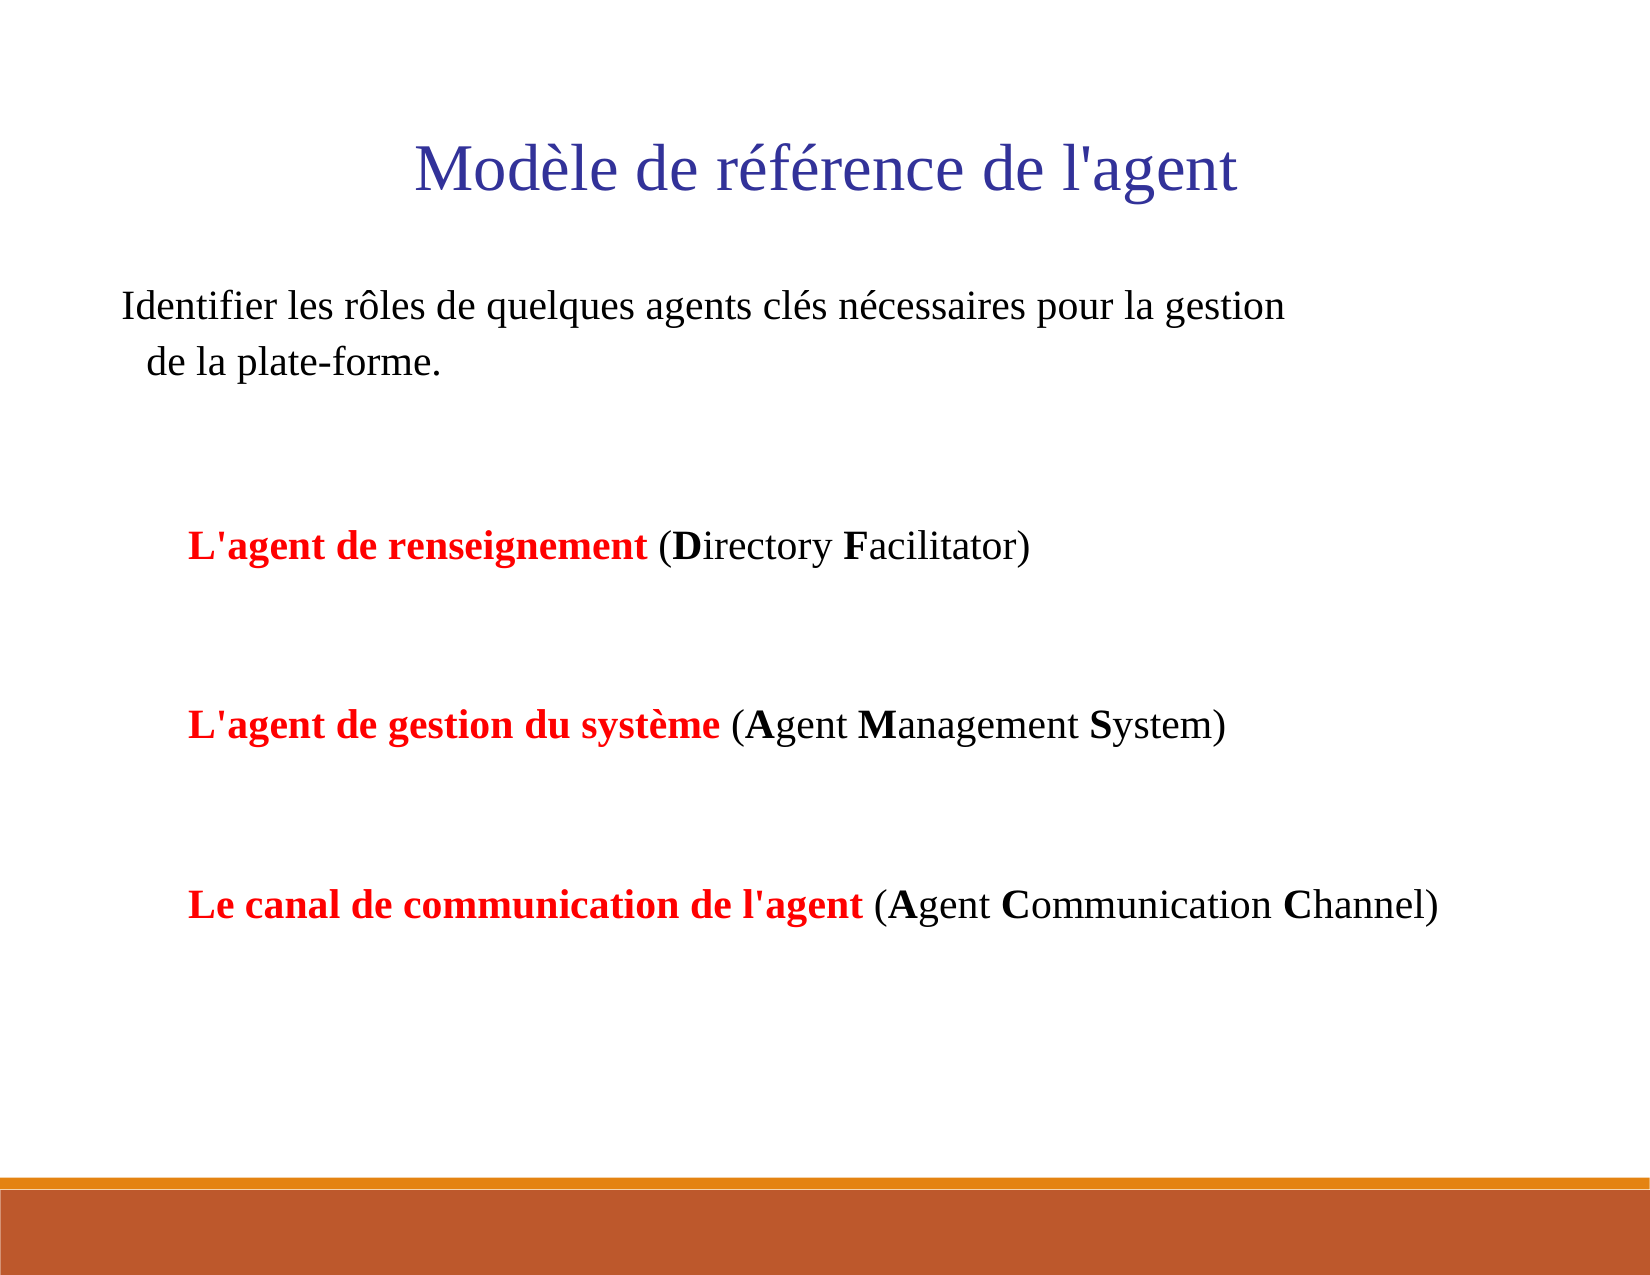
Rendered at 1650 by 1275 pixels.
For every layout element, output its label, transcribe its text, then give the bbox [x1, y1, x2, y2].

text_box L'agent de renseignement (Directory Facilitator) [162, 522, 1060, 570]
text_box L'agent de gestion du système (Agent Management System) [162, 702, 1253, 750]
text_box Modèle de référence de l'agent [412, 133, 1248, 205]
text_box Identifier les rôles de quelques agents clés nécessaires pour la gestion de la plate-forme. [87, 283, 1312, 389]
text_box Le canal de communication de l'agent (Agent Communication Channel) [162, 882, 1465, 930]
